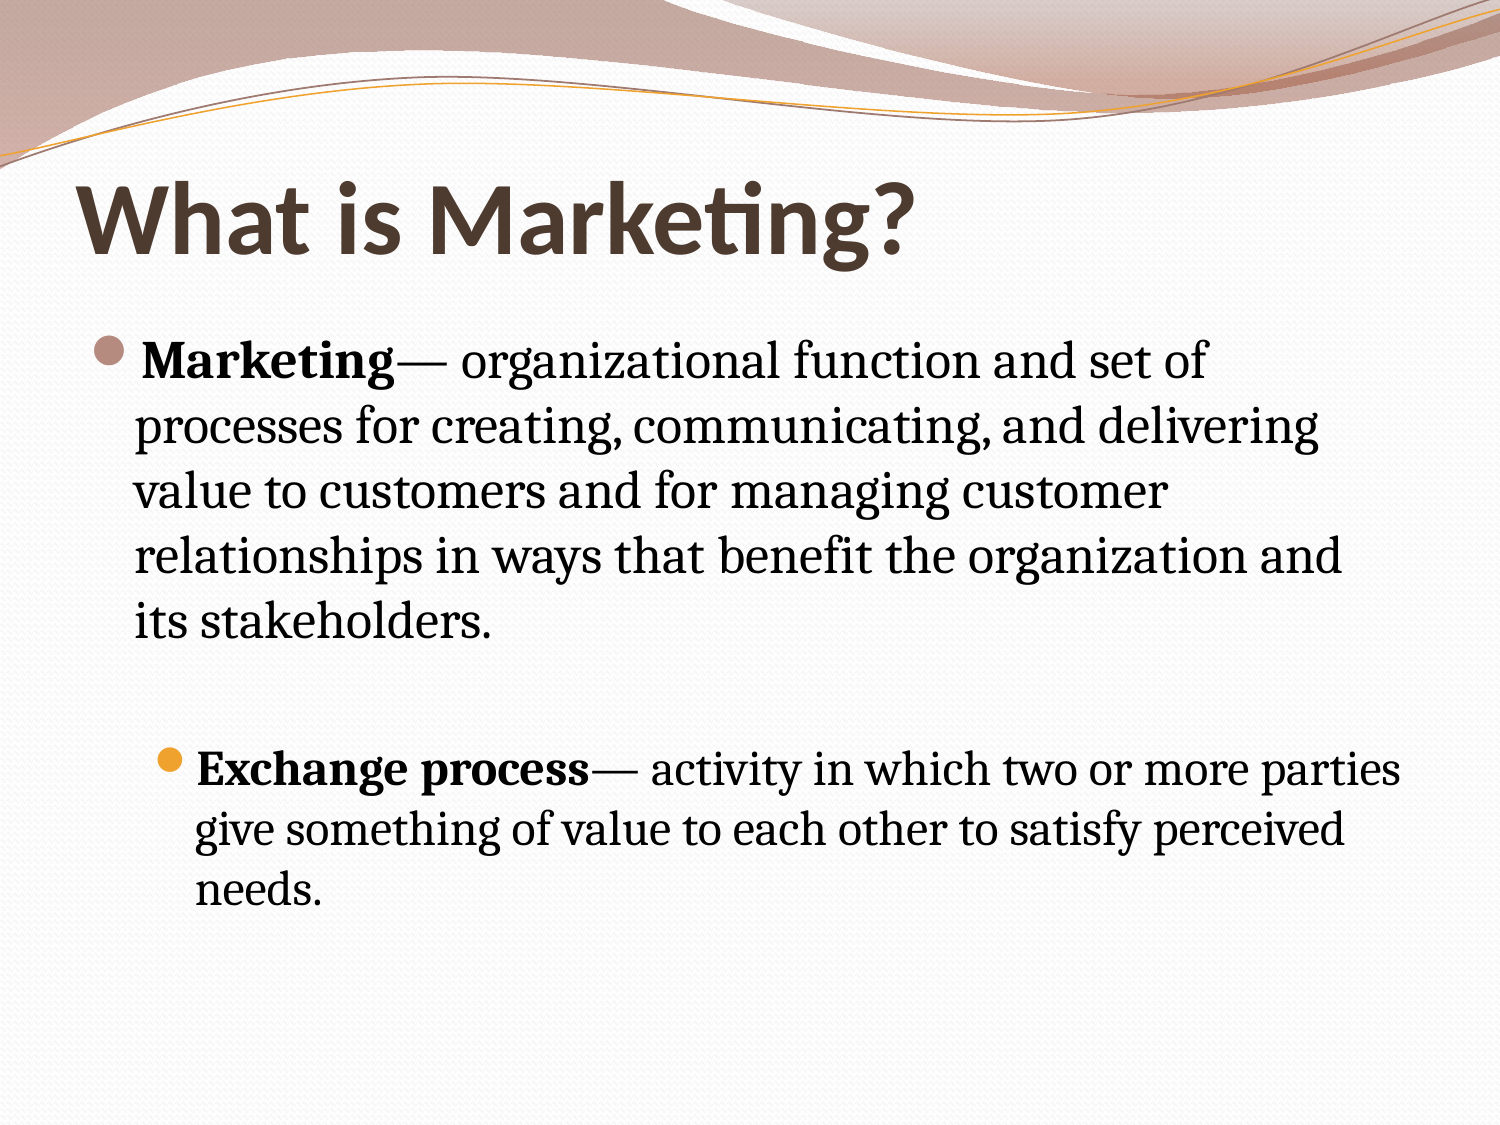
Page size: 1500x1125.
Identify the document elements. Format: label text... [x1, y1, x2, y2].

title What is Marketing? [75, 87, 1425, 275]
list Marketing— organizational function and set of processes for creating, communicating, and delivering value to customers and for managing customer relationships in ways that benefit the organization and its stakeholders. Exchange process— activity in which two or more parties give something of value to each other to satisfy perceived needs. [75, 317, 1425, 1038]
